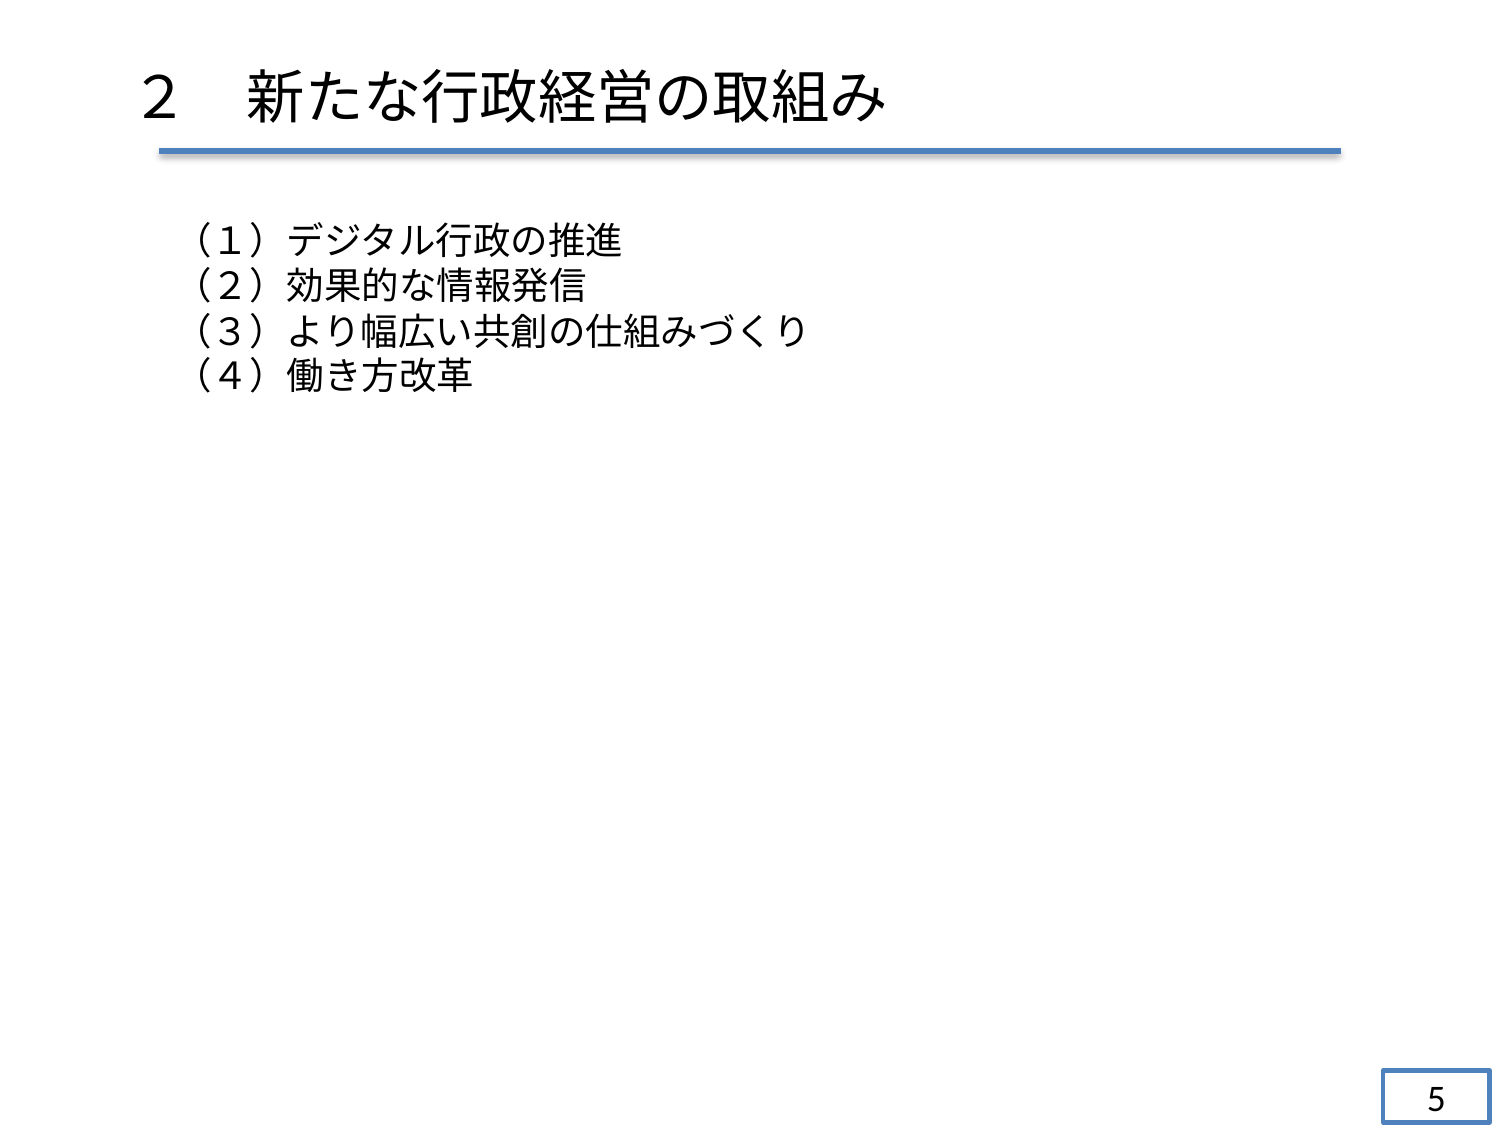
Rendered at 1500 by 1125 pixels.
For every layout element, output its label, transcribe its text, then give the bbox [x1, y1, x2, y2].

text_box ２ 新たな行政経営の取組み [115, 53, 1432, 138]
text_box （１）デジタル行政の推進 （２）効果的な情報発信 （３）より幅広い共創の仕組みづくり （４）働き方改革 [159, 210, 1341, 405]
text_box 5 [1381, 1068, 1492, 1125]
